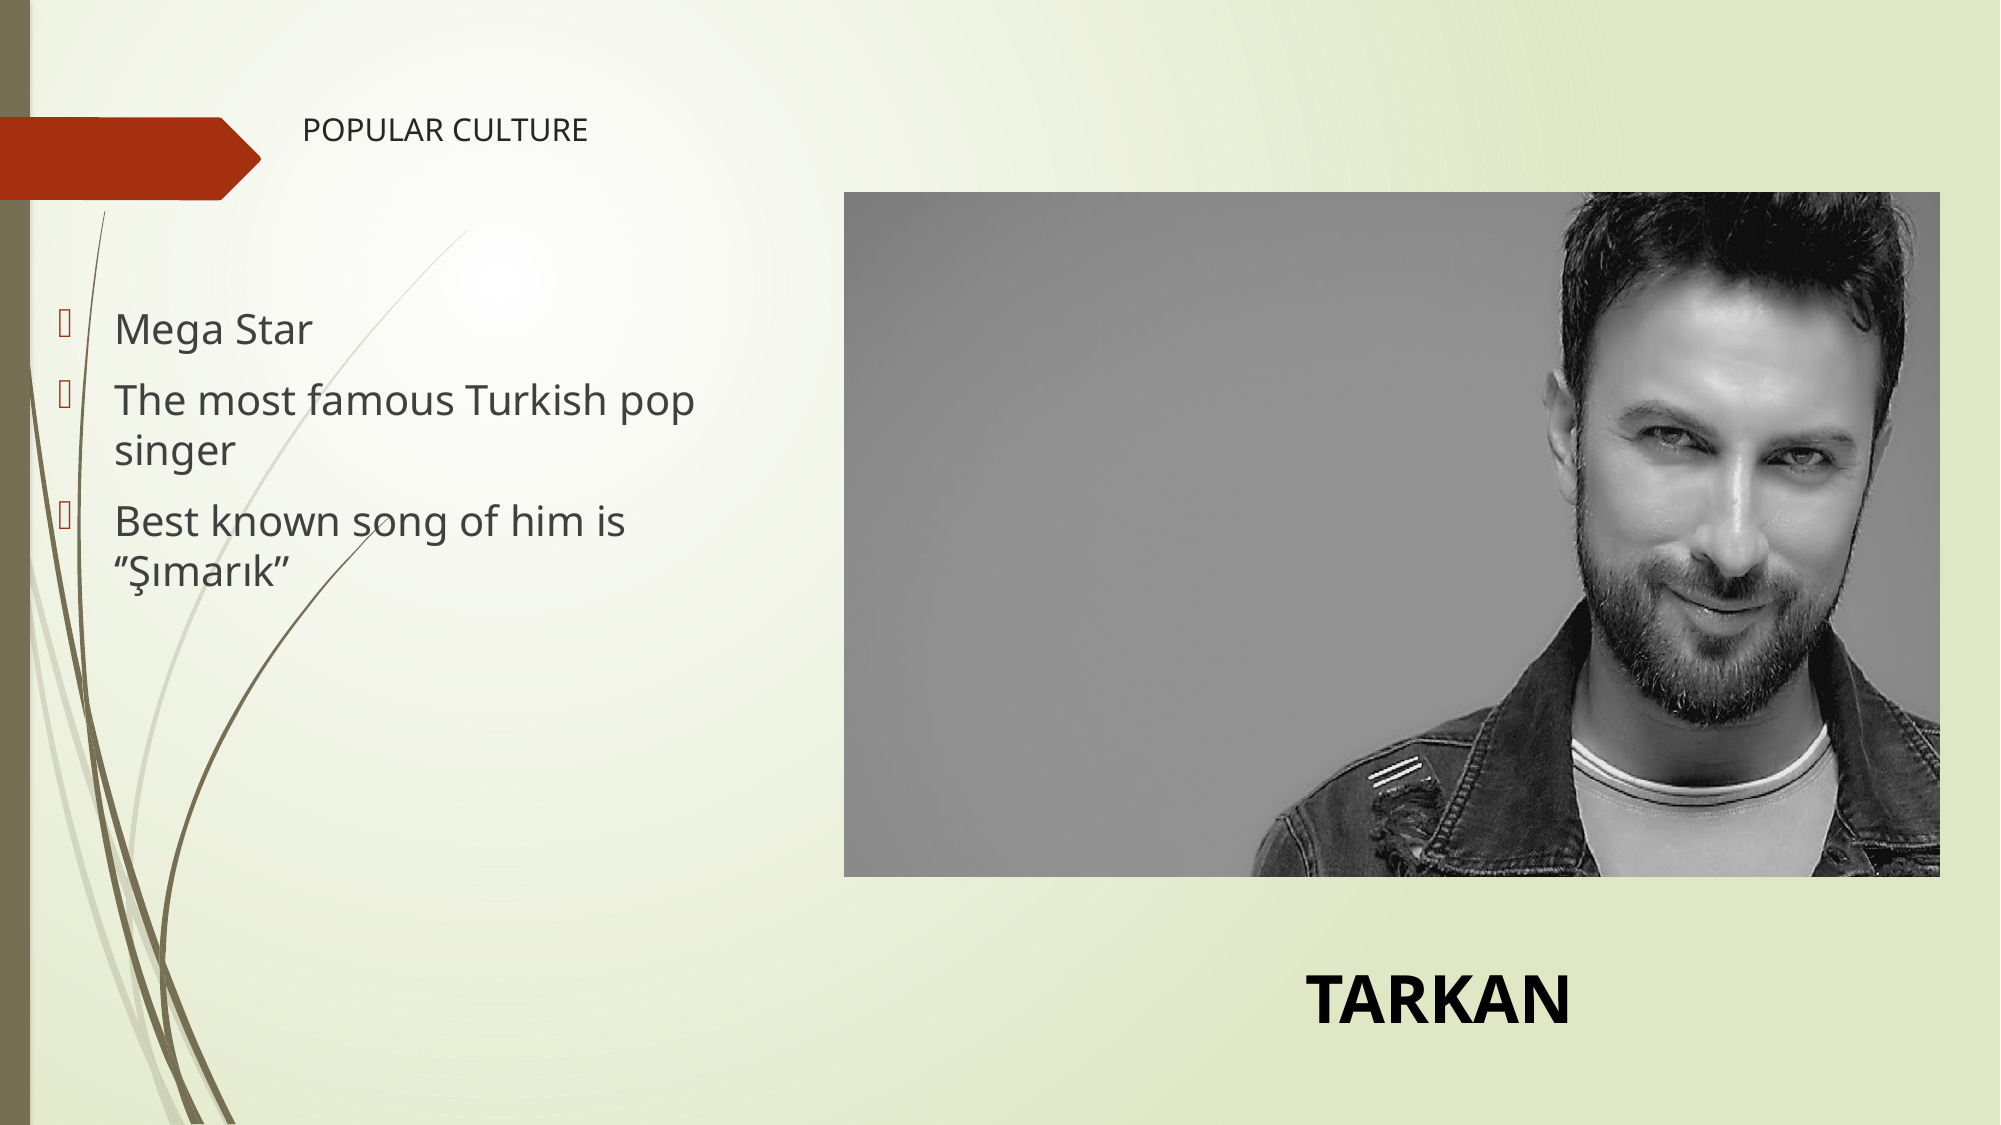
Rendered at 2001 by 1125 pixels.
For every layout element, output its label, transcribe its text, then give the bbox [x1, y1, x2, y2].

picture [843, 192, 1941, 877]
title POPULAR CULTURE [287, 102, 1888, 193]
list Mega Star The most famous Turkish pop singer Best known song of him is ‘’Şımarık’’ [42, 229, 806, 1087]
text_box TARKAN [1290, 949, 2000, 1044]
